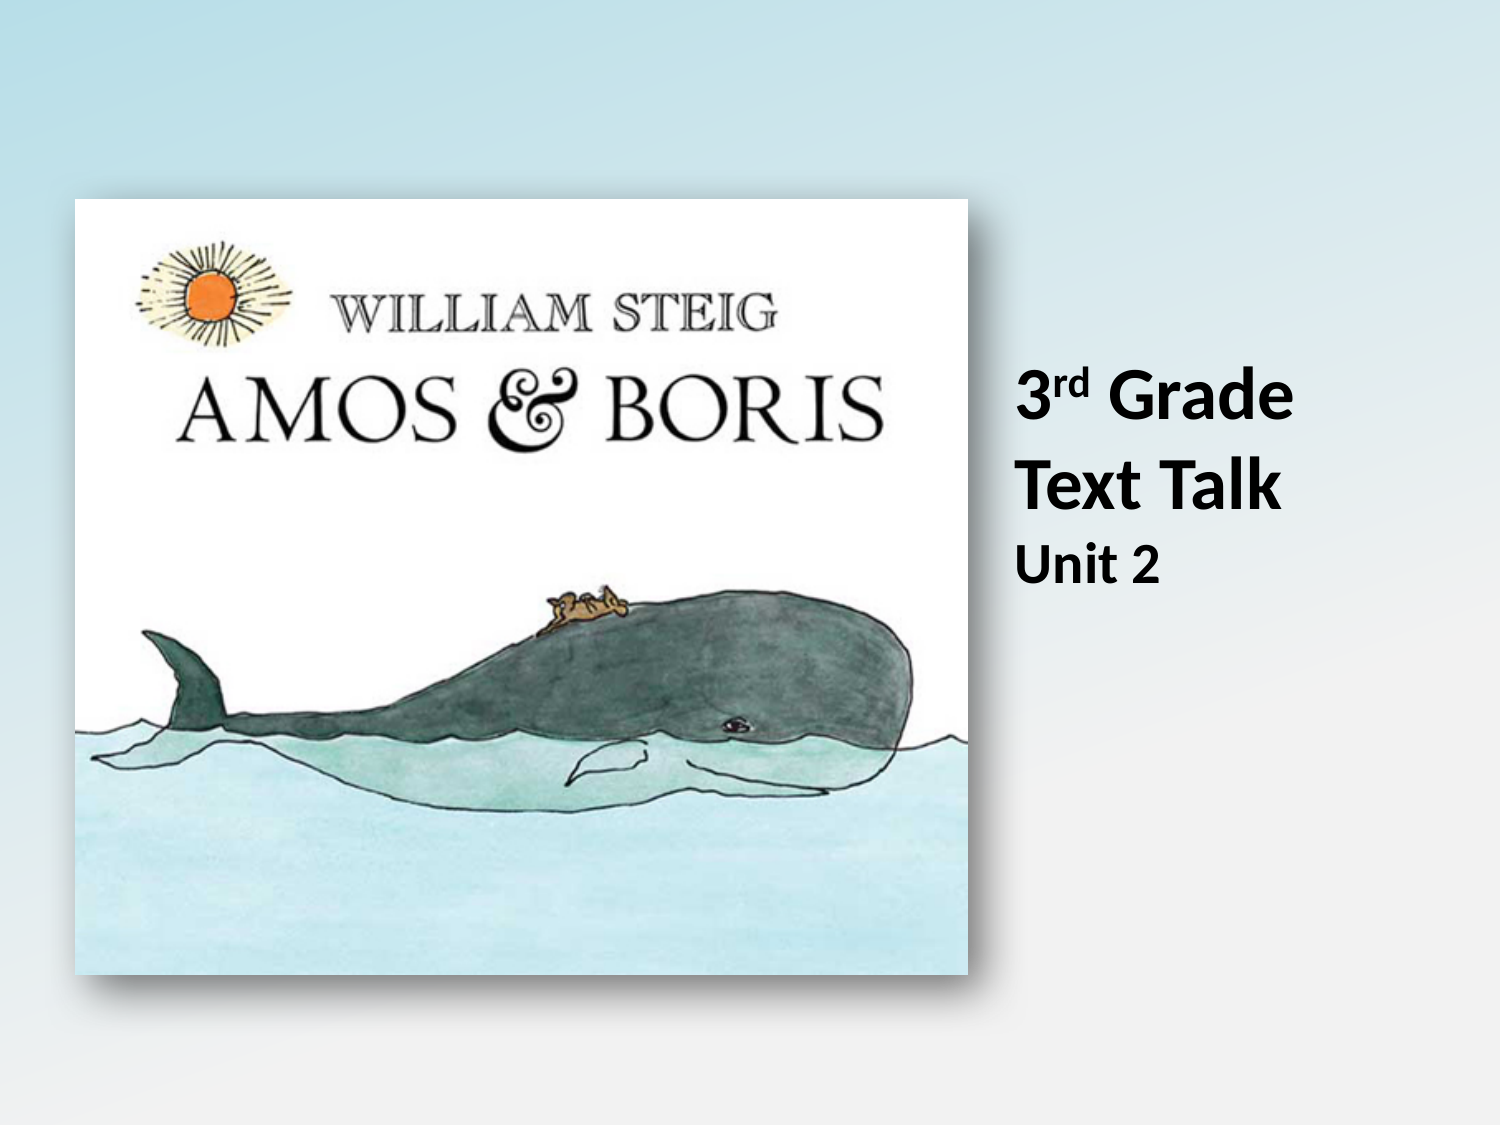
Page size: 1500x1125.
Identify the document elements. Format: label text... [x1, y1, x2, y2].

text_box 3rd Grade Text Talk Unit 2 [1017, 337, 1400, 603]
picture [74, 199, 968, 976]
